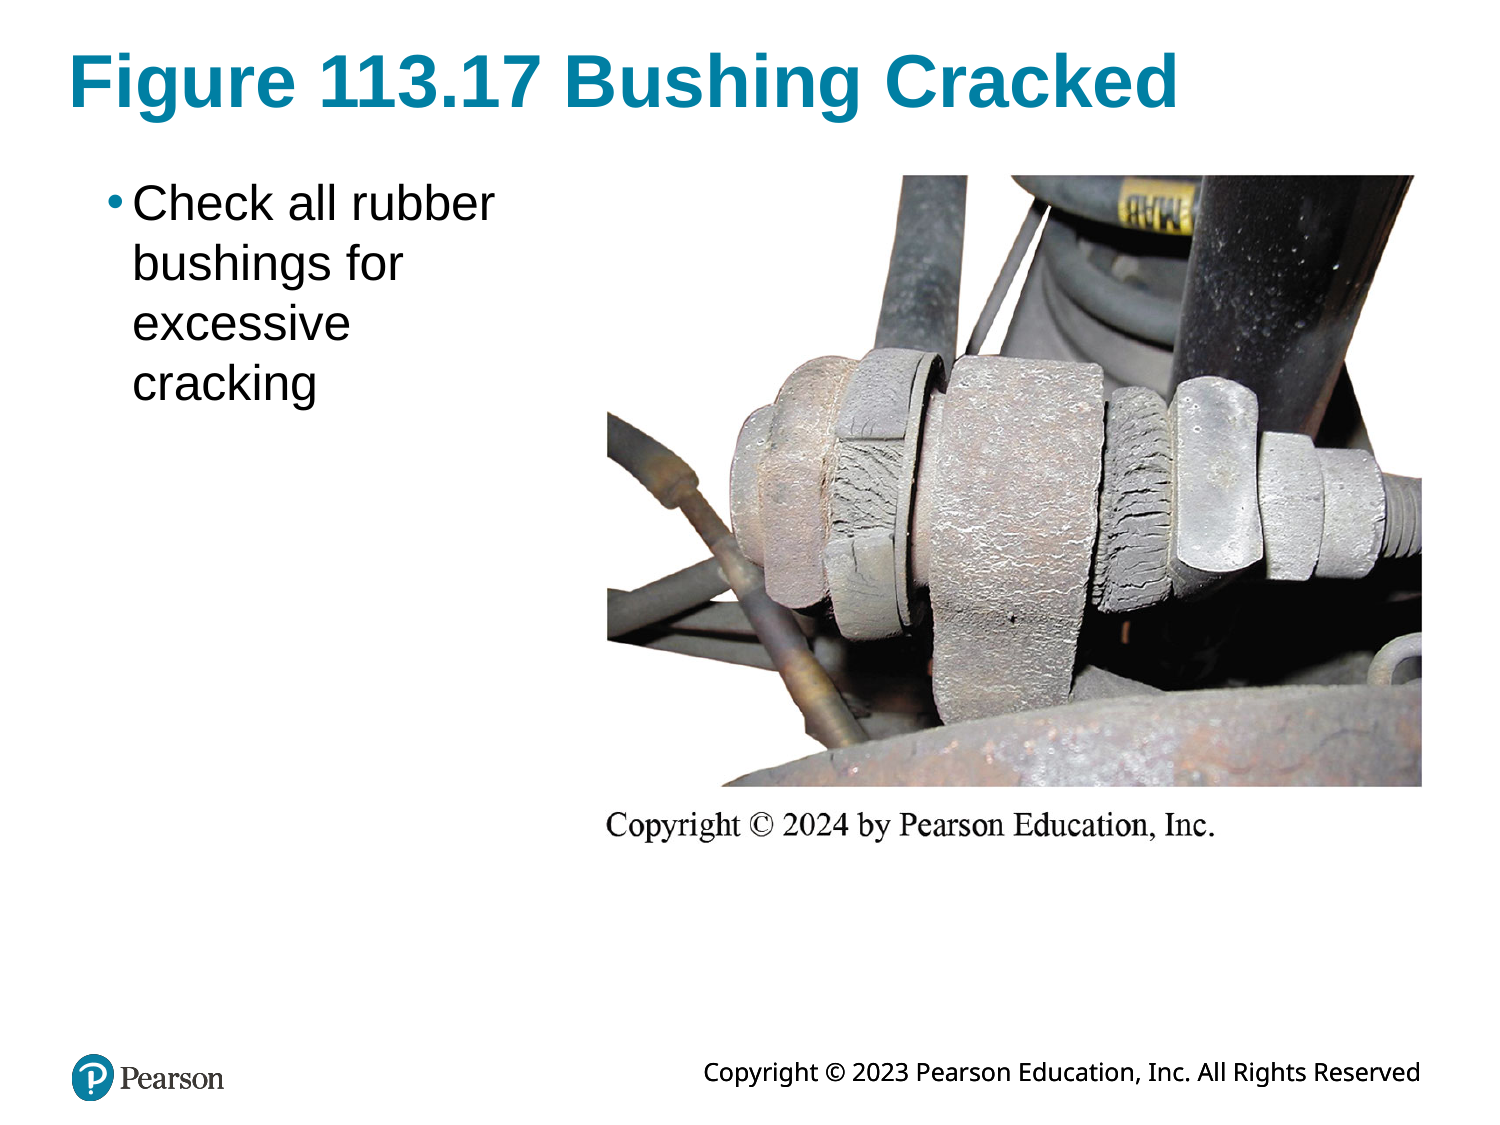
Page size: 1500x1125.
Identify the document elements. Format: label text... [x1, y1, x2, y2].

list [605, 173, 1424, 844]
list Check all rubber bushings for excessive cracking [90, 163, 510, 421]
picture [72, 1054, 87, 1070]
title Figure 113.17 Bushing Cracked [68, 24, 1418, 131]
picture [98, 1054, 224, 1101]
picture [80, 1063, 106, 1088]
picture [72, 1088, 83, 1101]
